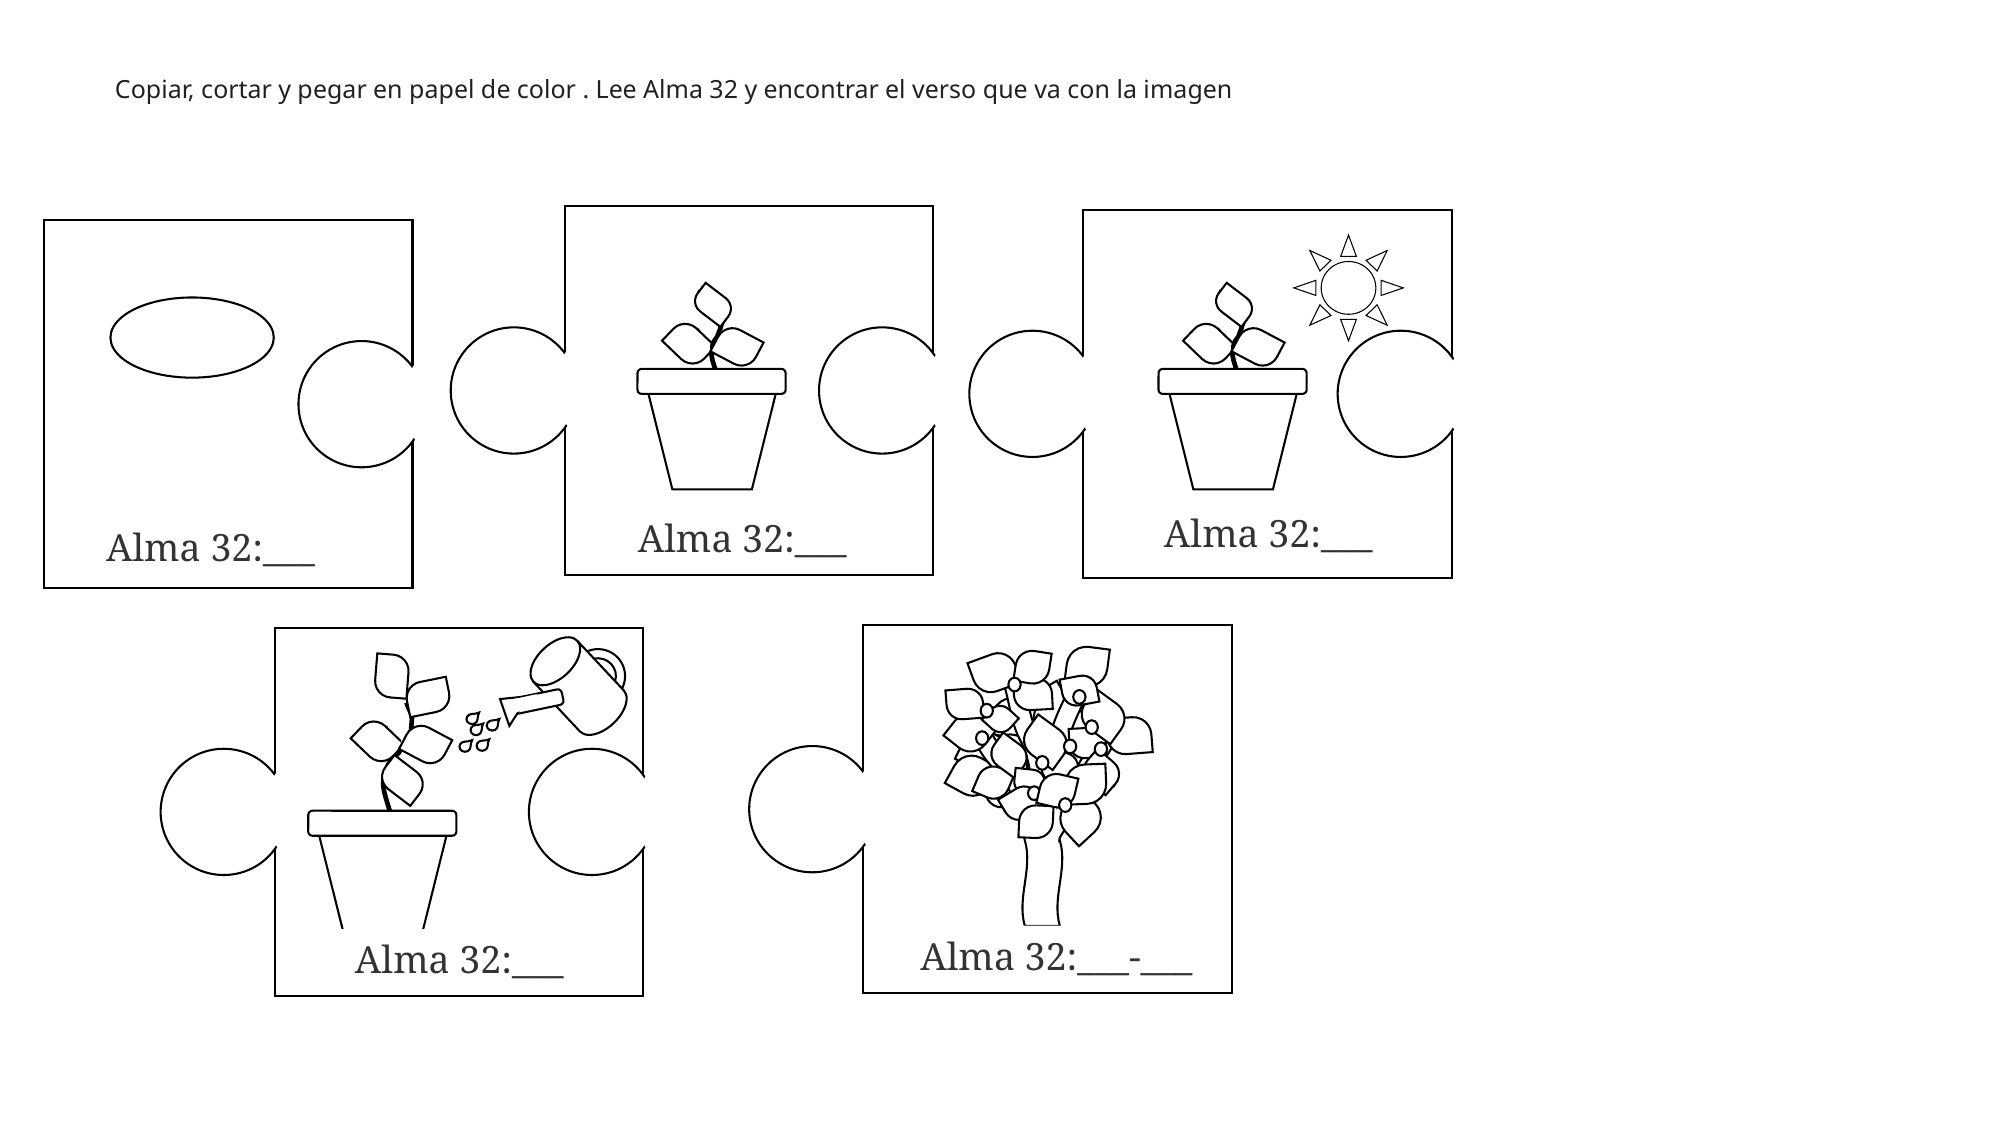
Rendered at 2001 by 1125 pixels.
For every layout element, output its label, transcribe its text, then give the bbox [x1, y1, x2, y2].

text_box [44, 206, 1571, 996]
text_box Copiar, cortar y pegar en papel de color . Lee Alma 32 y encontrar el verso que va con la imagen [114, 72, 1413, 103]
